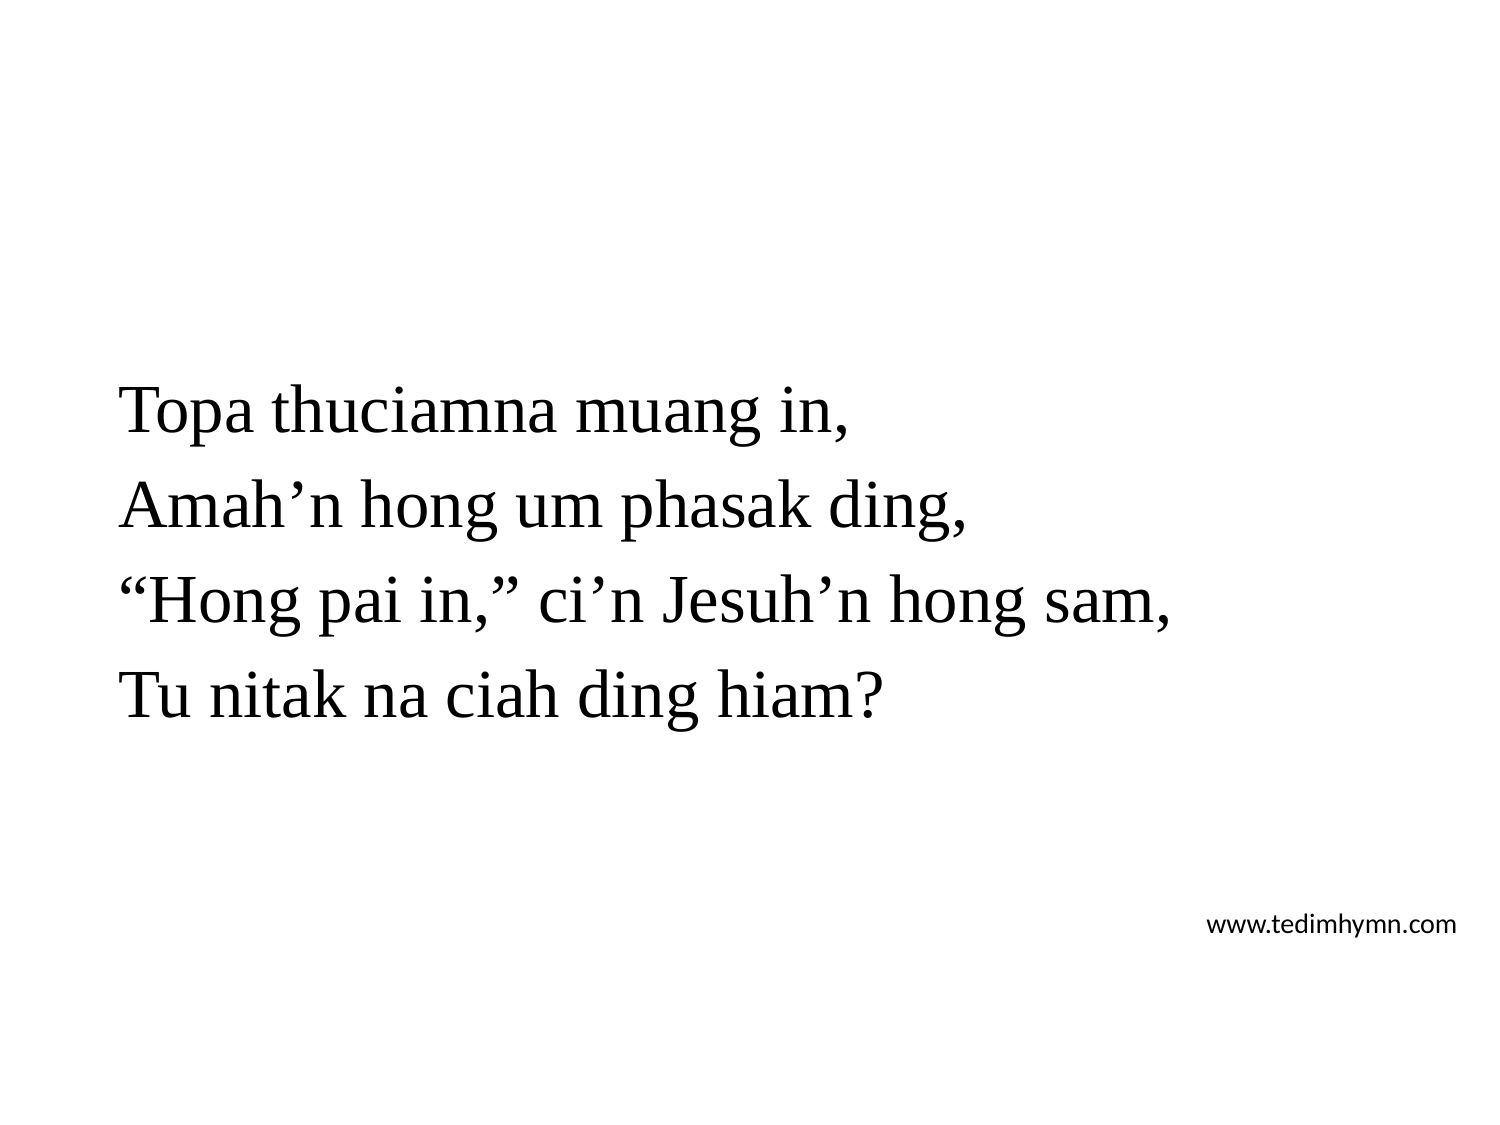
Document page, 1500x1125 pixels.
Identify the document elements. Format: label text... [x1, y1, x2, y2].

text_box www.tedimhymn.com [1191, 897, 1500, 947]
list Topa thuciamna muang in, Amah’n hong um phasak ding, “Hong pai in,” ci’n Jesuh’n hong sam, Tu nitak na ciah ding hiam? [103, 365, 1397, 901]
